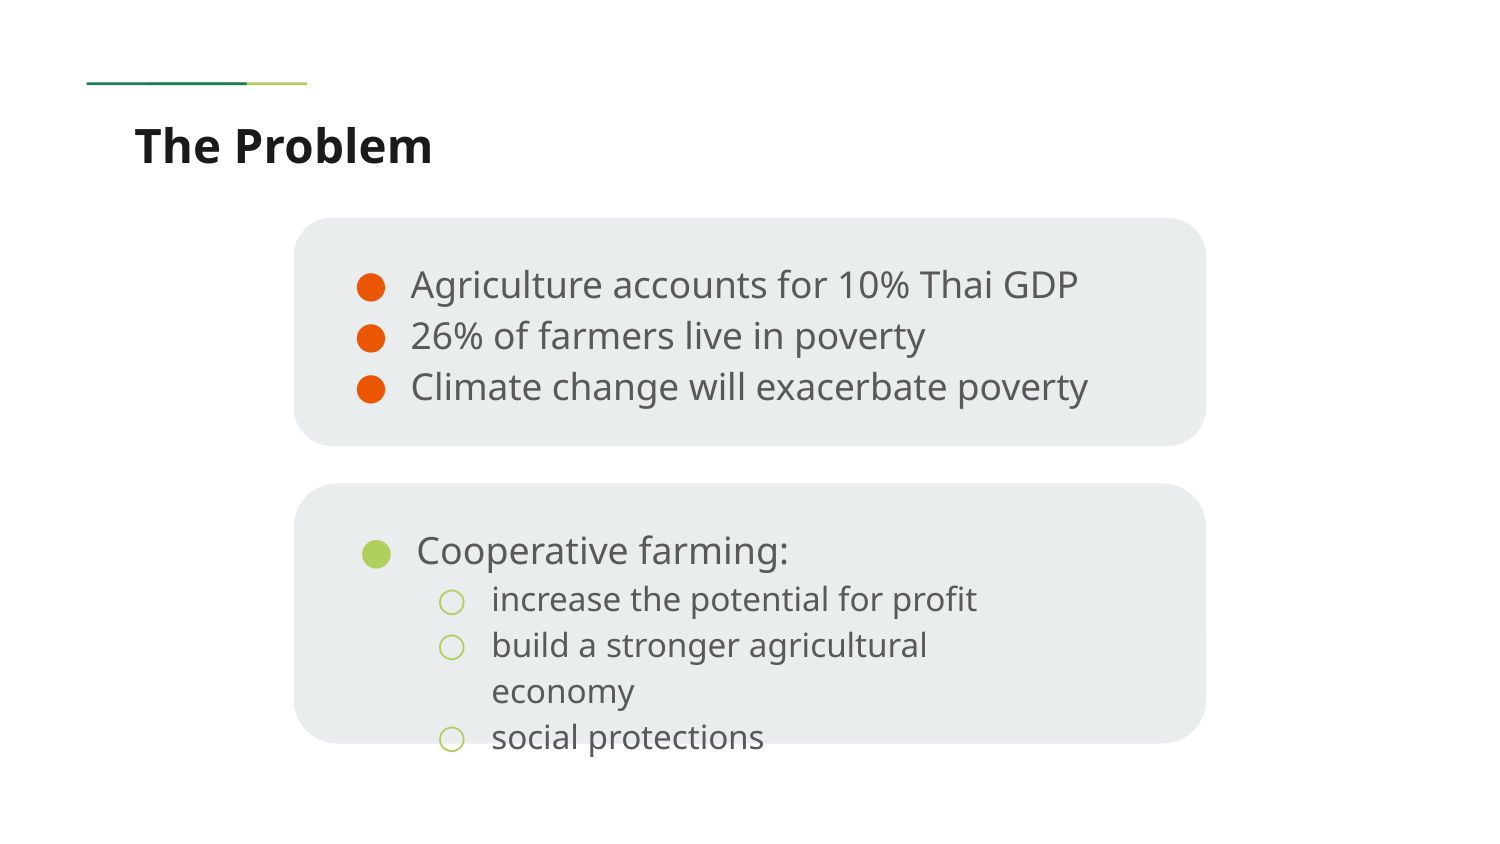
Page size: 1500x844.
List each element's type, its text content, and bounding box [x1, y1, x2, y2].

title The Problem [119, 100, 1381, 189]
text_box [293, 217, 1207, 446]
text_box Cooperative farming: increase the potential for profit build a stronger agricultural economy social protections [326, 505, 1081, 771]
list Agriculture accounts for 10% Thai GDP 26% of farmers live in poverty Climate change will exacerbate poverty [321, 239, 1179, 425]
text_box [293, 483, 1207, 744]
